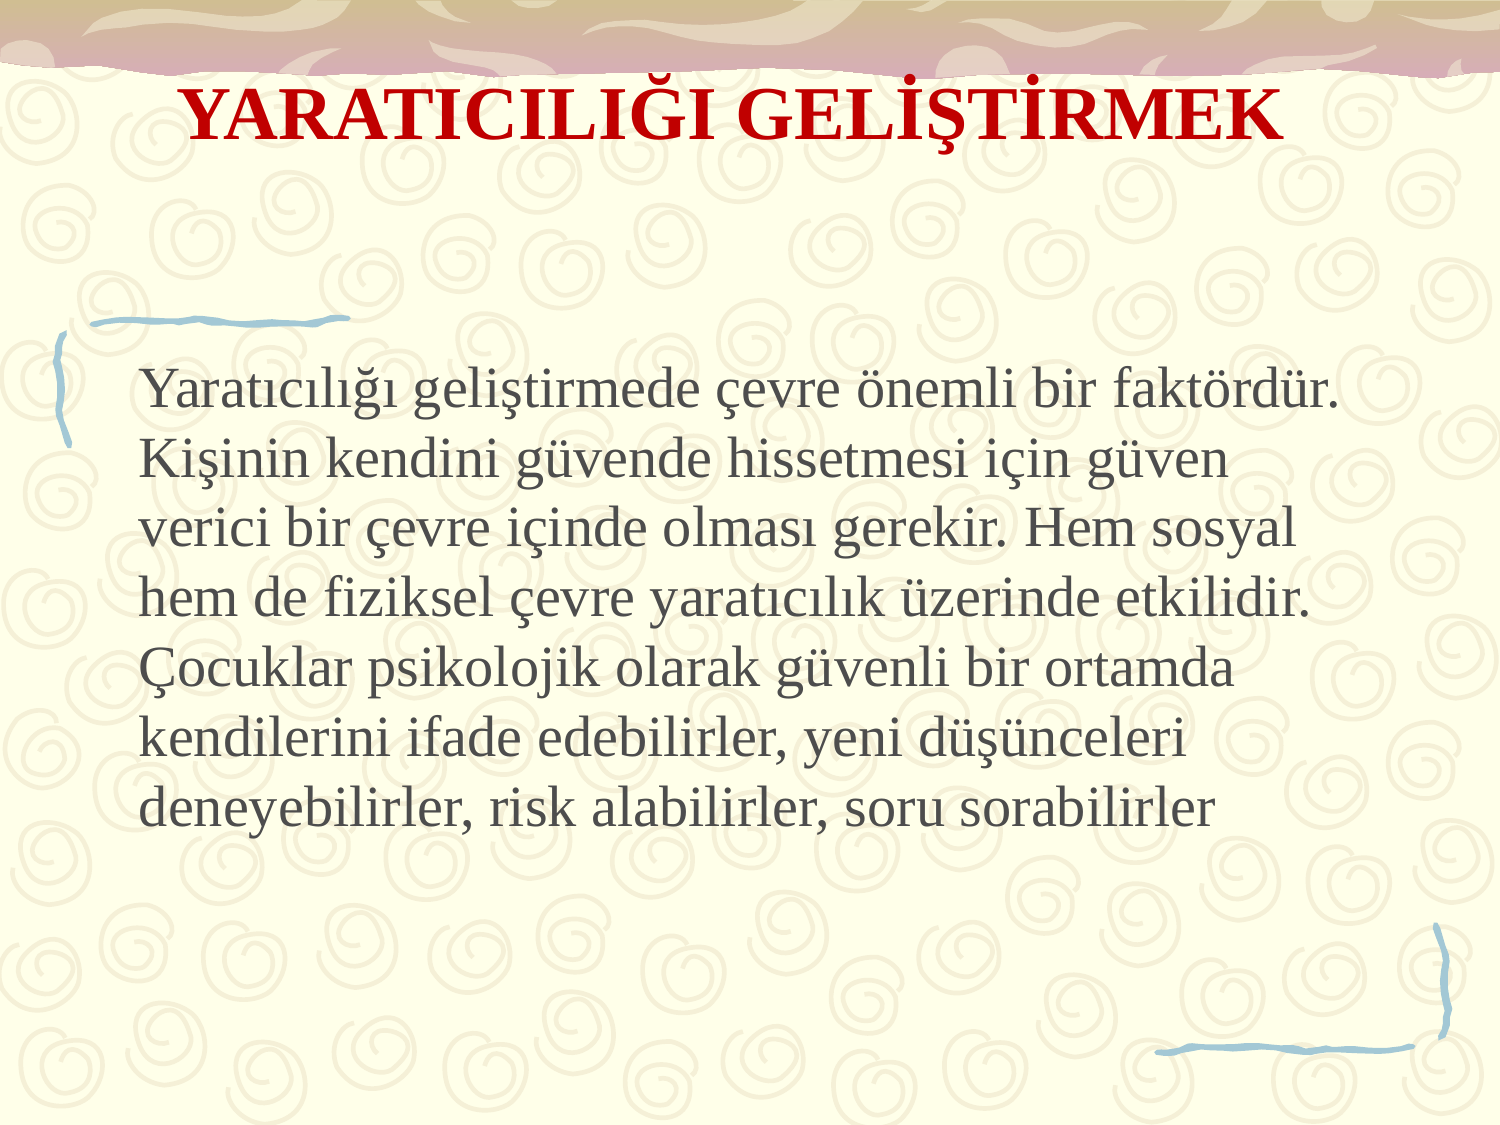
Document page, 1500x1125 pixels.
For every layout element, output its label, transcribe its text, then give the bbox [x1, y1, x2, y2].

list Yaratıcılığı geliştirmede çevre önemli bir faktördür. Kişinin kendini güvende hissetmesi için güven verici bir çevre içinde olması gerekir. Hem sosyal hem de fiziksel çevre yaratıcılık üzerinde etkilidir. Çocuklar psikolojik olarak güvenli bir ortamda kendilerini ifade edebilirler, yeni düşünceleri deneyebilirler, risk alabilirler, soru sorabilirler [123, 341, 1388, 1017]
title YARATICILIĞI GELİŞTİRMEK [64, 54, 1416, 255]
